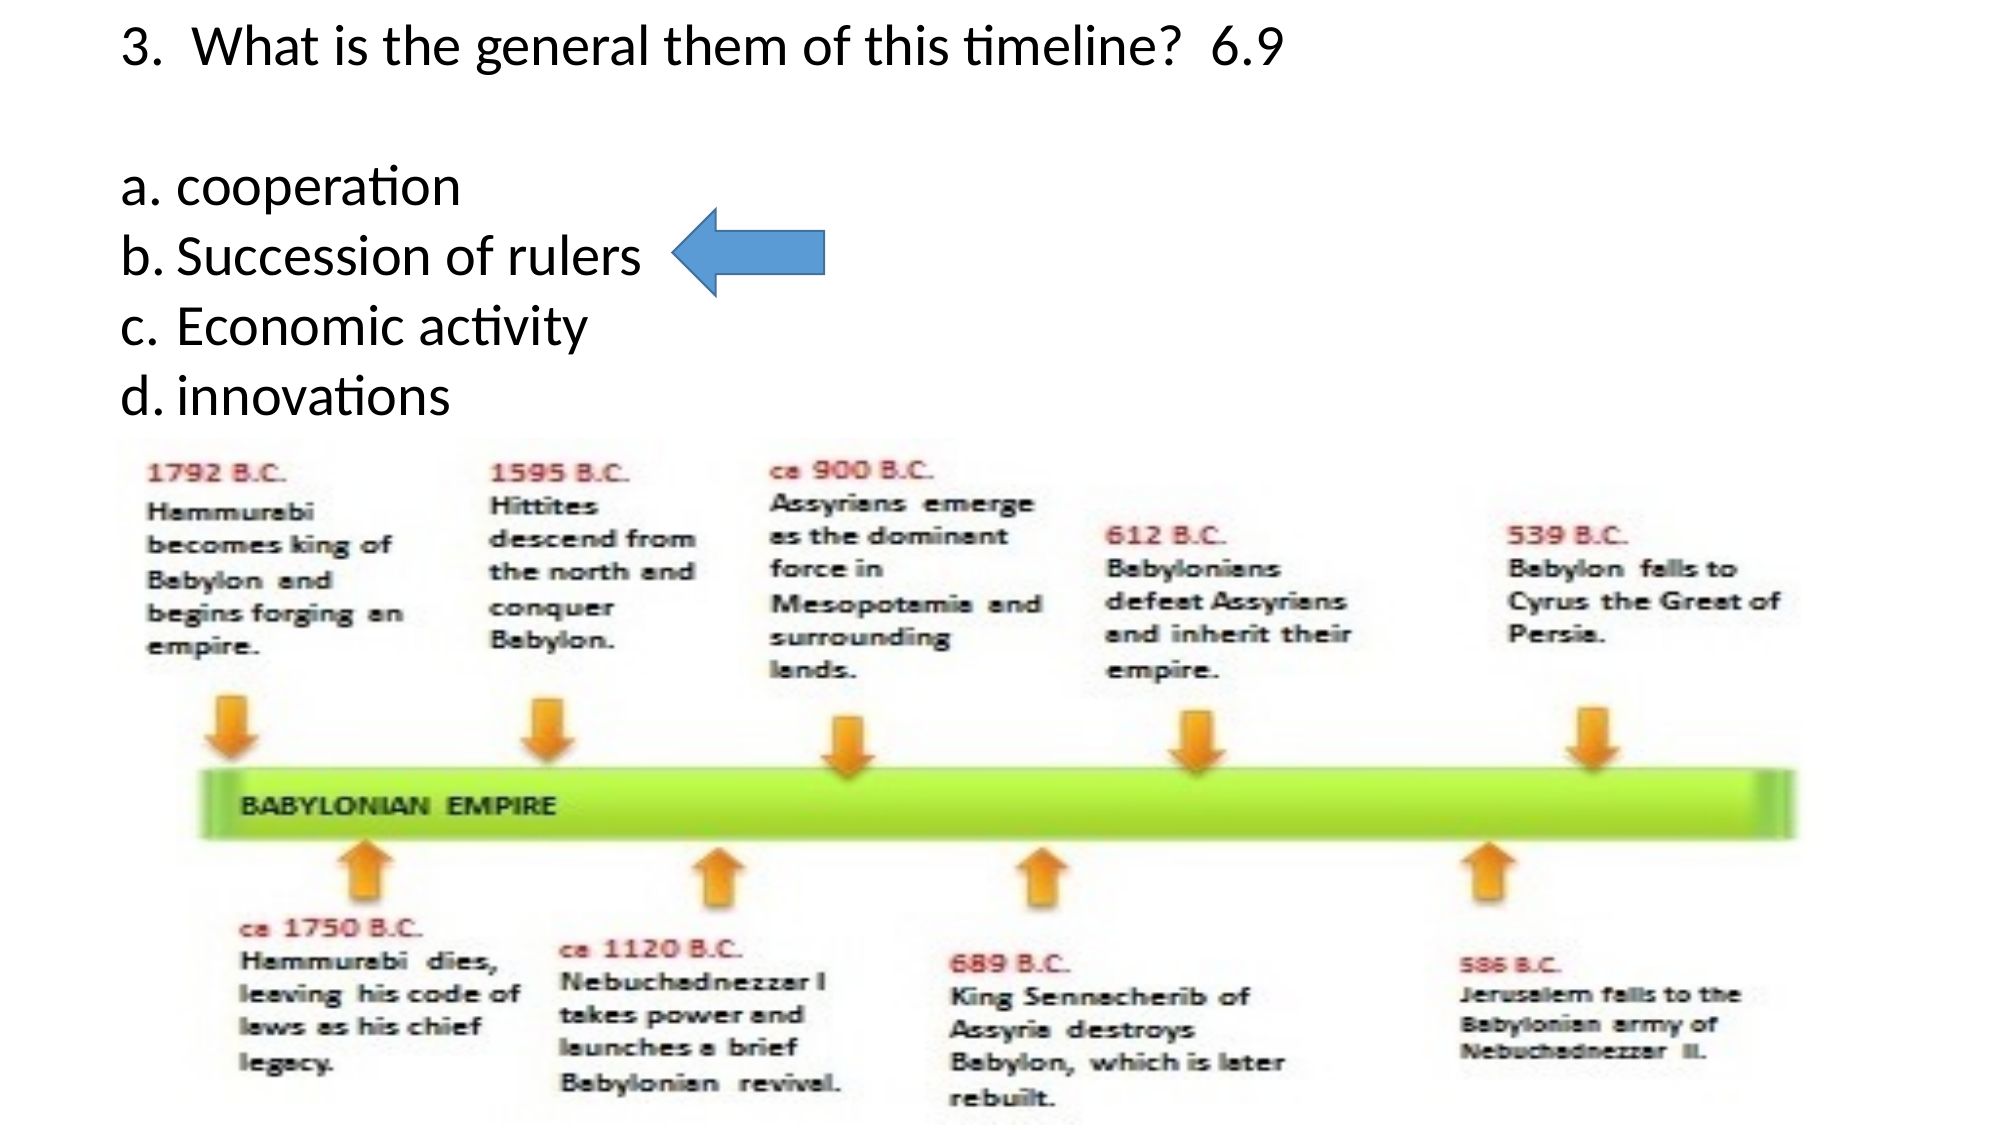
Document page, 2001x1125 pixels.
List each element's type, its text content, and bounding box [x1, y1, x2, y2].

picture [116, 438, 1848, 1125]
text_box [670, 206, 826, 299]
text_box 3. What is the general them of this timeline? 6.9 cooperation Succession of rulers Economic activity innovations [105, 0, 1932, 550]
